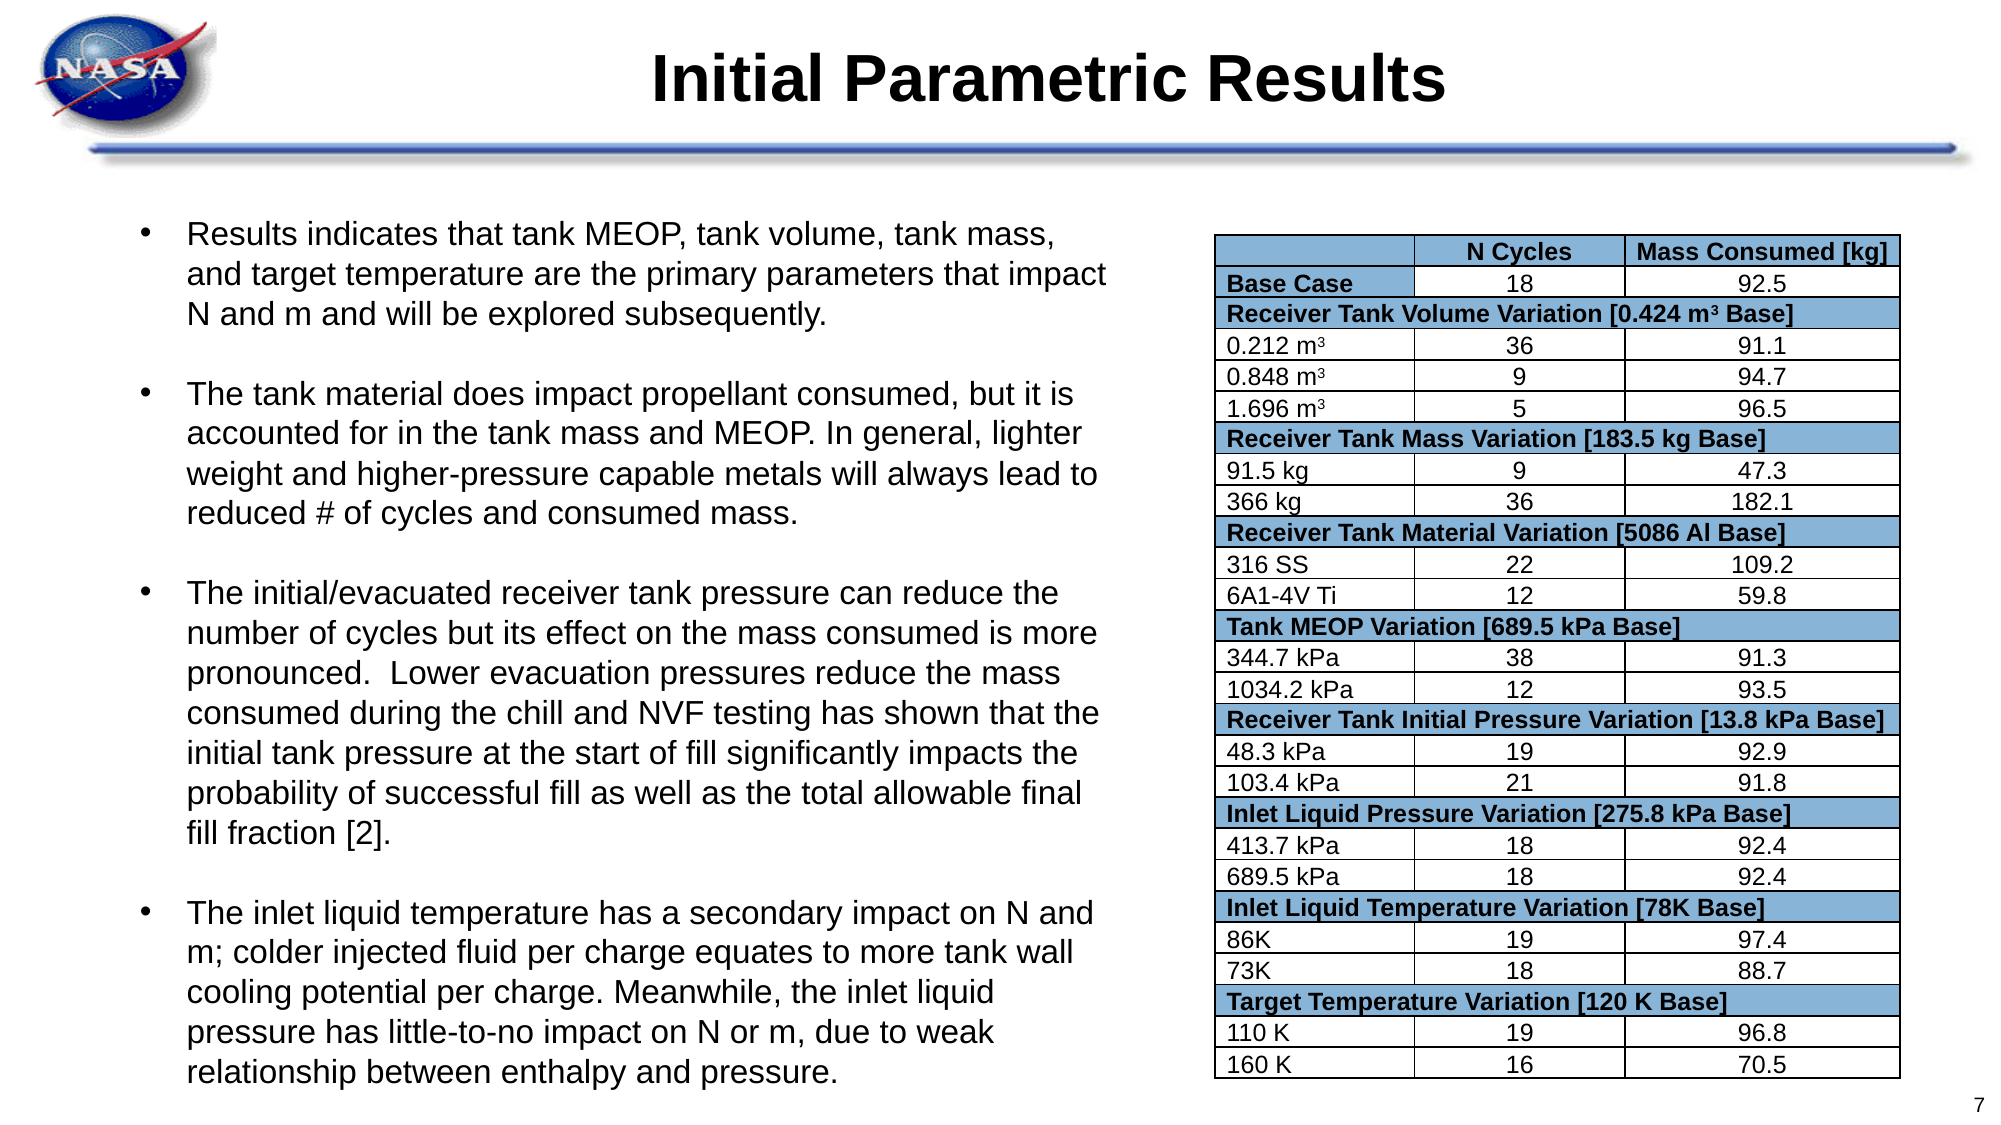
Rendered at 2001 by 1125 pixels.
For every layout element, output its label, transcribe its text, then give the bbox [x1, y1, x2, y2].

table_cell Receiver Tank Material Variation [5086 Al Base] [1216, 517, 1899, 546]
table_cell Receiver Tank Volume Variation [0.424 m3 Base] [1216, 298, 1899, 328]
table_cell 92.4 [1626, 829, 1899, 859]
table_cell 110 K [1216, 1017, 1414, 1046]
table_cell 0.212 m3 [1216, 329, 1414, 359]
table_cell 6A1-4V Ti [1216, 579, 1414, 609]
table_cell 36 [1415, 486, 1624, 515]
table_cell 18 [1415, 267, 1624, 296]
table_cell 38 [1415, 642, 1624, 671]
table_header Mass Consumed [kg] [1626, 236, 1899, 265]
table_cell 16 [1415, 1048, 1624, 1077]
table_cell 59.8 [1626, 579, 1899, 609]
table_cell 70.5 [1626, 1048, 1899, 1077]
table_cell 92.4 [1626, 860, 1899, 890]
table_cell 48.3 kPa [1216, 736, 1414, 765]
text_box Results indicates that tank MEOP, tank volume, tank mass, and target temperature are the primary parameters that impact N and m and will be explored subsequently. The tank material does impact propellant consumed, but it is accounted for in the tank mass and MEOP. In general, lighter weight and higher-pressure capable metals will always lead to reduced # of cycles and consumed mass. The initial/evacuated receiver tank pressure can reduce the number of cycles but its effect on the mass consumed is more pronounced. Lower evacuation pressures reduce the mass consumed during the chill and NVF testing has shown that the initial tank pressure at the start of fill significantly impacts the probability of successful fill as well as the total allowable final fill fraction [2]. The inlet liquid temperature has a secondary impact on N and m; colder injected fluid per charge equates to more tank wall cooling potential per charge. Meanwhile, the inlet liquid pressure has little-to-no impact on N or m, due to weak relationship between enthalpy and pressure. [124, 204, 1126, 1098]
table_cell Tank MEOP Variation [689.5 kPa Base] [1216, 611, 1899, 640]
table_cell 93.5 [1626, 673, 1899, 703]
table_header [1216, 236, 1414, 265]
table_cell 18 [1415, 954, 1624, 984]
table_cell 9 [1415, 361, 1624, 390]
table_cell Receiver Tank Mass Variation [183.5 kg Base] [1216, 423, 1899, 453]
table_cell 86K [1216, 923, 1414, 952]
table_cell 92.5 [1626, 267, 1899, 296]
table_cell 88.7 [1626, 954, 1899, 984]
table_cell 316 SS [1216, 548, 1414, 578]
slide_number 7 [1899, 1084, 2000, 1125]
table_cell 73K [1216, 954, 1414, 984]
table_cell 12 [1415, 673, 1624, 703]
table_cell Base Case [1216, 267, 1414, 296]
table_cell 344.7 kPa [1216, 642, 1414, 671]
table_cell 47.3 [1626, 454, 1899, 484]
table_cell 91.3 [1626, 642, 1899, 671]
table_cell 18 [1415, 860, 1624, 890]
table_cell 21 [1415, 767, 1624, 796]
table_cell 1.696 m3 [1216, 392, 1414, 421]
picture [33, 12, 1979, 175]
title Initial Parametric Results [249, 37, 1851, 113]
table_cell 19 [1415, 736, 1624, 765]
table_cell 96.8 [1626, 1017, 1899, 1046]
table_cell 160 K [1216, 1048, 1414, 1077]
table_cell 94.7 [1626, 361, 1899, 390]
table_cell 1034.2 kPa [1216, 673, 1414, 703]
table_cell 103.4 kPa [1216, 767, 1414, 796]
table_header N Cycles [1415, 236, 1624, 265]
table_cell 9 [1415, 454, 1624, 484]
table_cell Receiver Tank Initial Pressure Variation [13.8 kPa Base] [1216, 704, 1899, 734]
table_cell 182.1 [1626, 486, 1899, 515]
table_cell 0.848 m3 [1216, 361, 1414, 390]
table_cell 5 [1415, 392, 1624, 421]
table_cell 96.5 [1626, 392, 1899, 421]
table_cell 97.4 [1626, 923, 1899, 952]
table_cell 689.5 kPa [1216, 860, 1414, 890]
table_cell Inlet Liquid Temperature Variation [78K Base] [1216, 892, 1899, 921]
table_cell 36 [1415, 329, 1624, 359]
table_cell 413.7 kPa [1216, 829, 1414, 859]
table_cell 22 [1415, 548, 1624, 578]
table_cell 91.5 kg [1216, 454, 1414, 484]
table_cell 109.2 [1626, 548, 1899, 578]
table_cell 366 kg [1216, 486, 1414, 515]
table_cell 91.8 [1626, 767, 1899, 796]
table_cell 19 [1415, 923, 1624, 952]
table_cell 12 [1415, 579, 1624, 609]
table_cell 91.1 [1626, 329, 1899, 359]
table_cell 19 [1415, 1017, 1624, 1046]
table_cell 92.9 [1626, 736, 1899, 765]
table_cell 18 [1415, 829, 1624, 859]
table_cell Target Temperature Variation [120 K Base] [1216, 985, 1899, 1015]
table_cell Inlet Liquid Pressure Variation [275.8 kPa Base] [1216, 798, 1899, 827]
